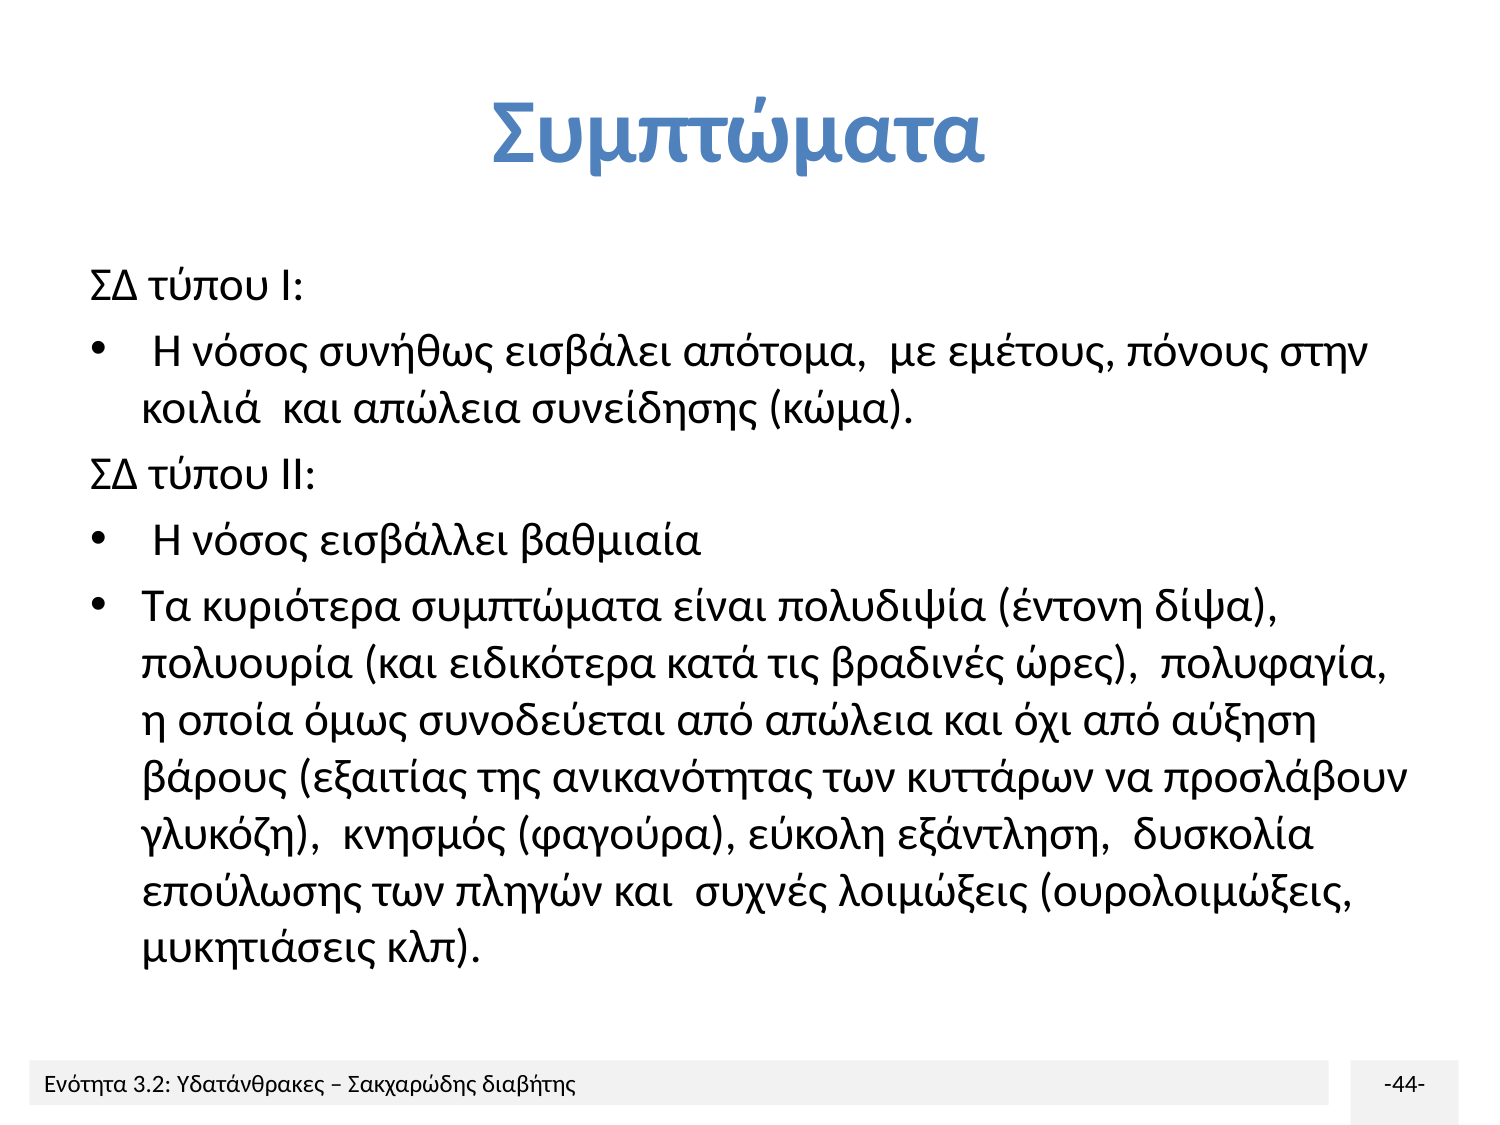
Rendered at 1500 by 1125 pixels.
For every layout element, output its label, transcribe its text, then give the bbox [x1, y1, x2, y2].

title Συμπτώματα [75, 45, 1425, 207]
list ΣΔ τύπου Ι: Η νόσος συνήθως εισβάλει απότομα, με εμέτους, πόνους στην κοιλιά και απώλεια συνείδησης (κώμα). ΣΔ τύπου ΙΙ: Η νόσος εισβάλλει βαθμιαία Τα κυριότερα συμπτώματα είναι πολυδιψία (έντονη δίψα), πολυουρία (και ειδικότερα κατά τις βραδινές ώρες), πολυφαγία, η οποία όμως συνοδεύεται από απώλεια και όχι από αύξηση βάρους (εξαιτίας της ανικανότητας των κυττάρων να προσλάβουν γλυκόζη), κνησμός (φαγούρα), εύκολη εξάντληση, δυσκολία επούλωσης των πληγών και συχνές λοιμώξεις (ουρολοιμώξεις, μυκητιάσεις κλπ). [75, 245, 1425, 988]
